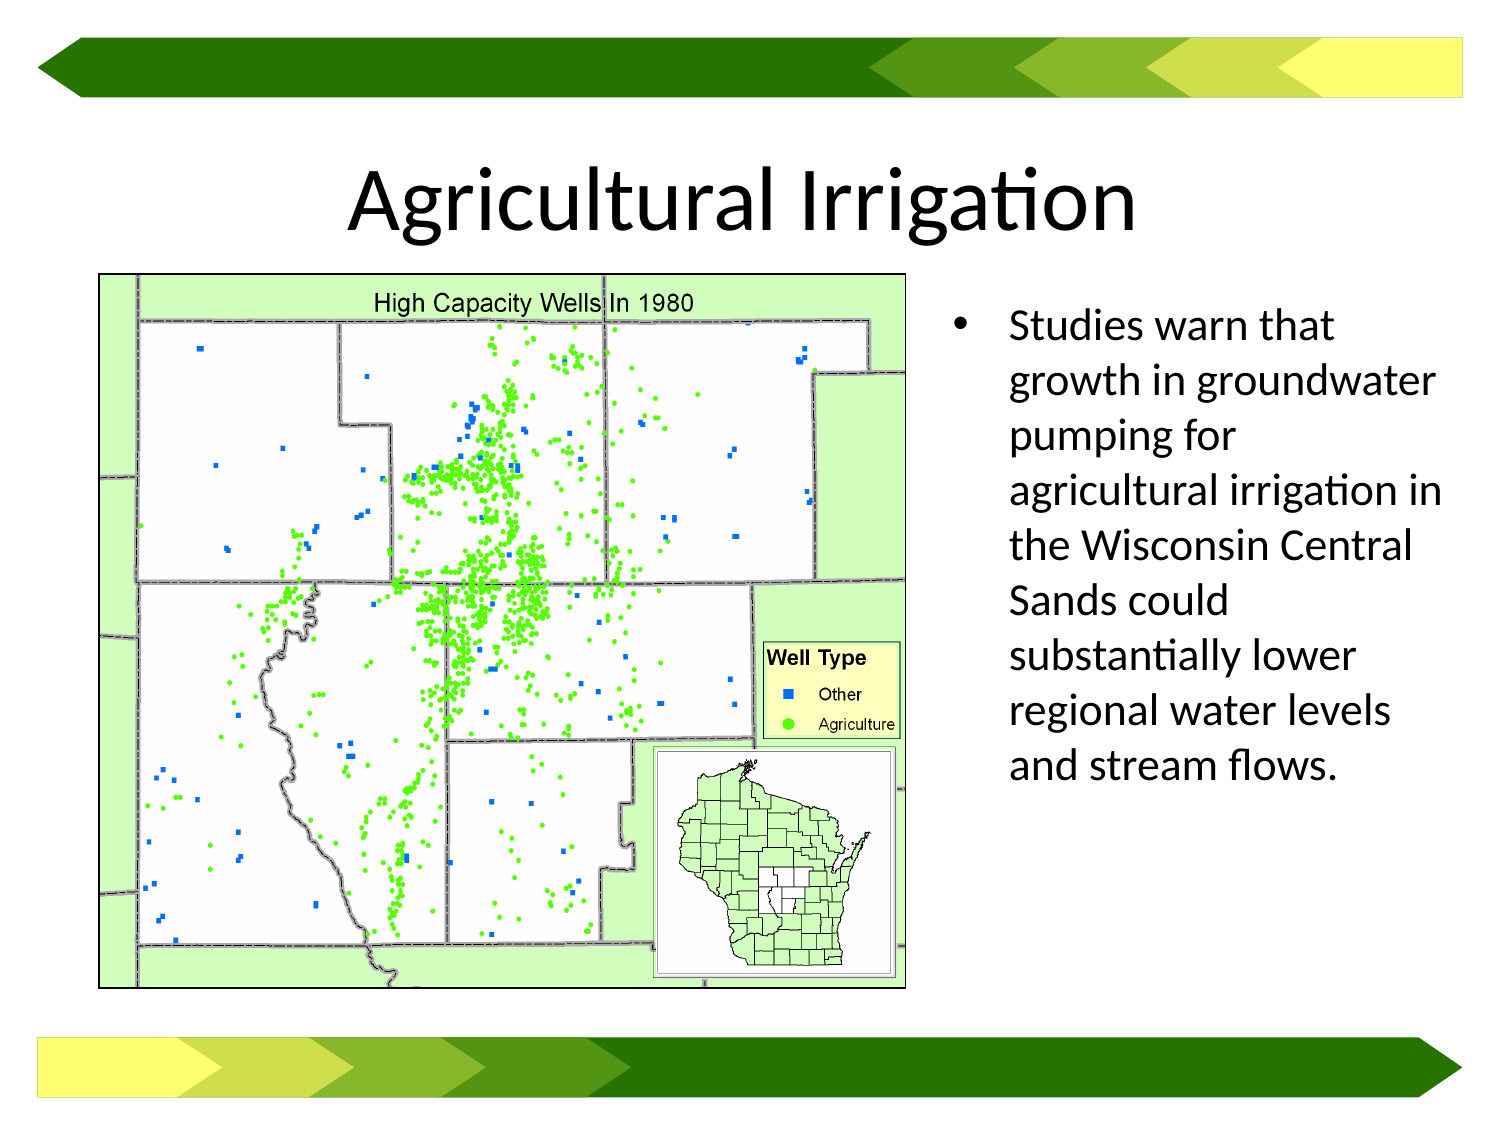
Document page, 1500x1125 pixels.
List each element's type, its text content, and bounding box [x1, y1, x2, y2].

list Studies warn that growth in groundwater pumping for agricultural irrigation in the Wisconsin Central Sands could substantially lower regional water levels and stream flows. [937, 287, 1463, 988]
picture [99, 274, 906, 988]
title Agricultural Irrigation [62, 99, 1425, 288]
